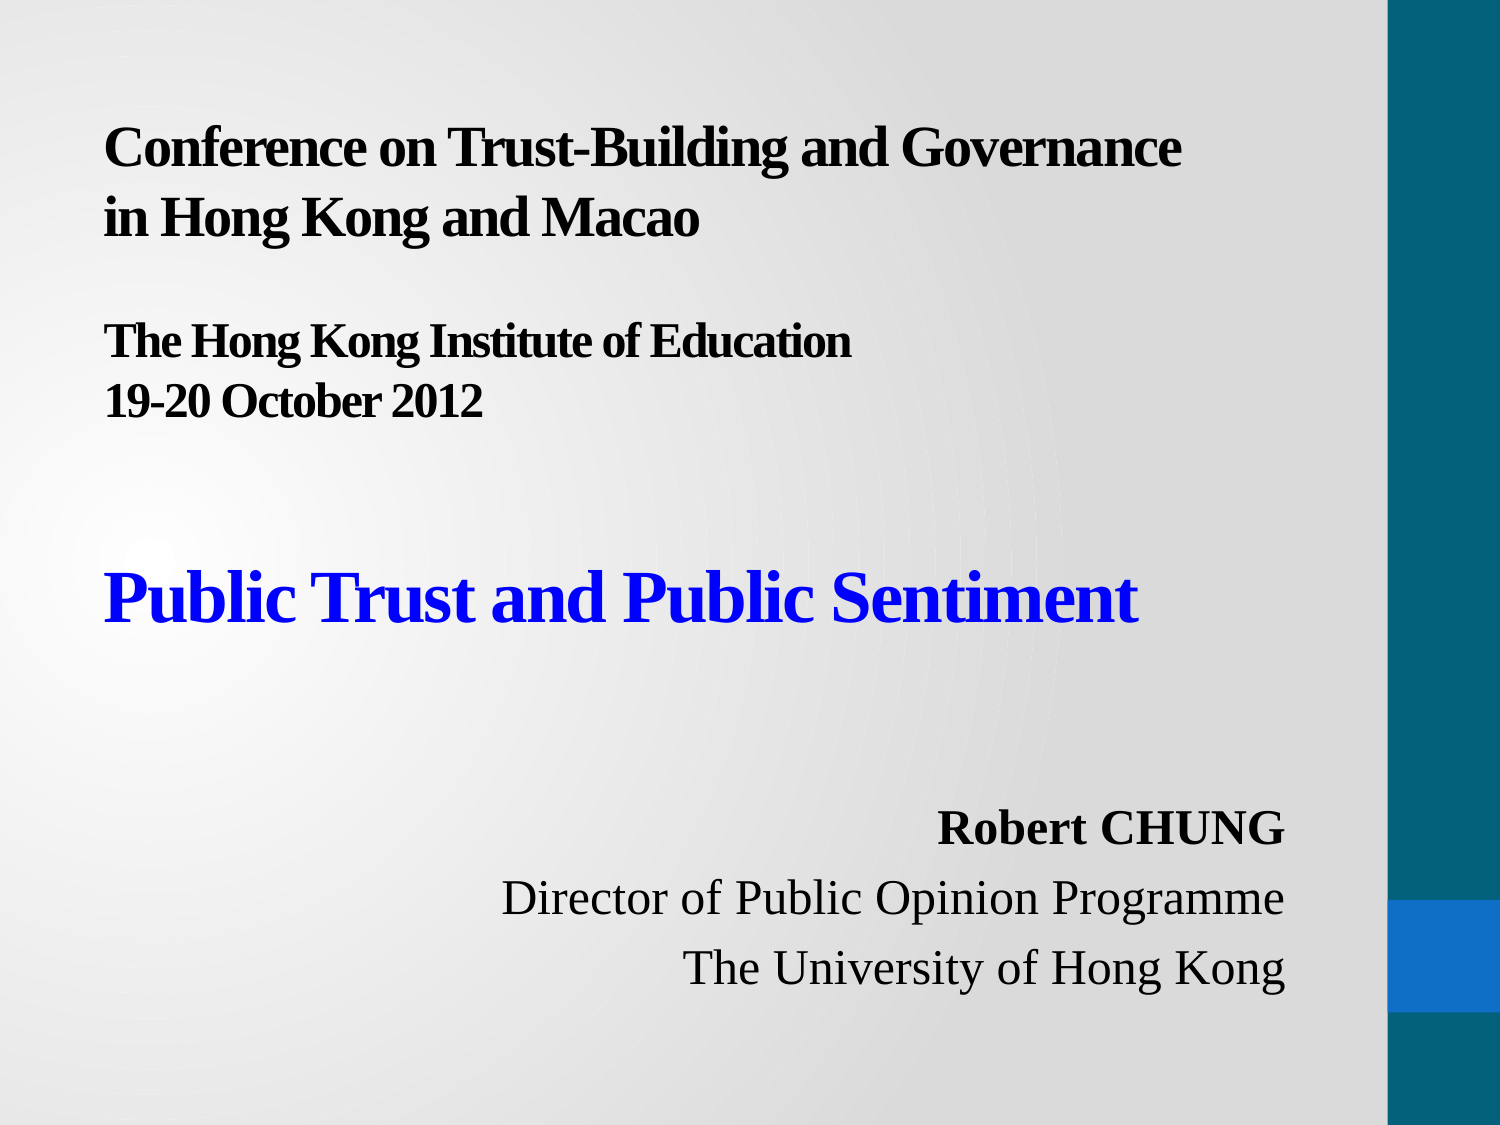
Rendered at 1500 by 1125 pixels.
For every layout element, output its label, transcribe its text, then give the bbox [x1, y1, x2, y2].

subtitle Robert CHUNG Director of Public Opinion Programme The University of Hong Kong [123, 786, 1301, 1012]
title Conference on Trust-Building and Governance in Hong Kong and Macao The Hong Kong Institute of Education 19-20 October 2012 Public Trust and Public Sentiment [88, 113, 1317, 646]
